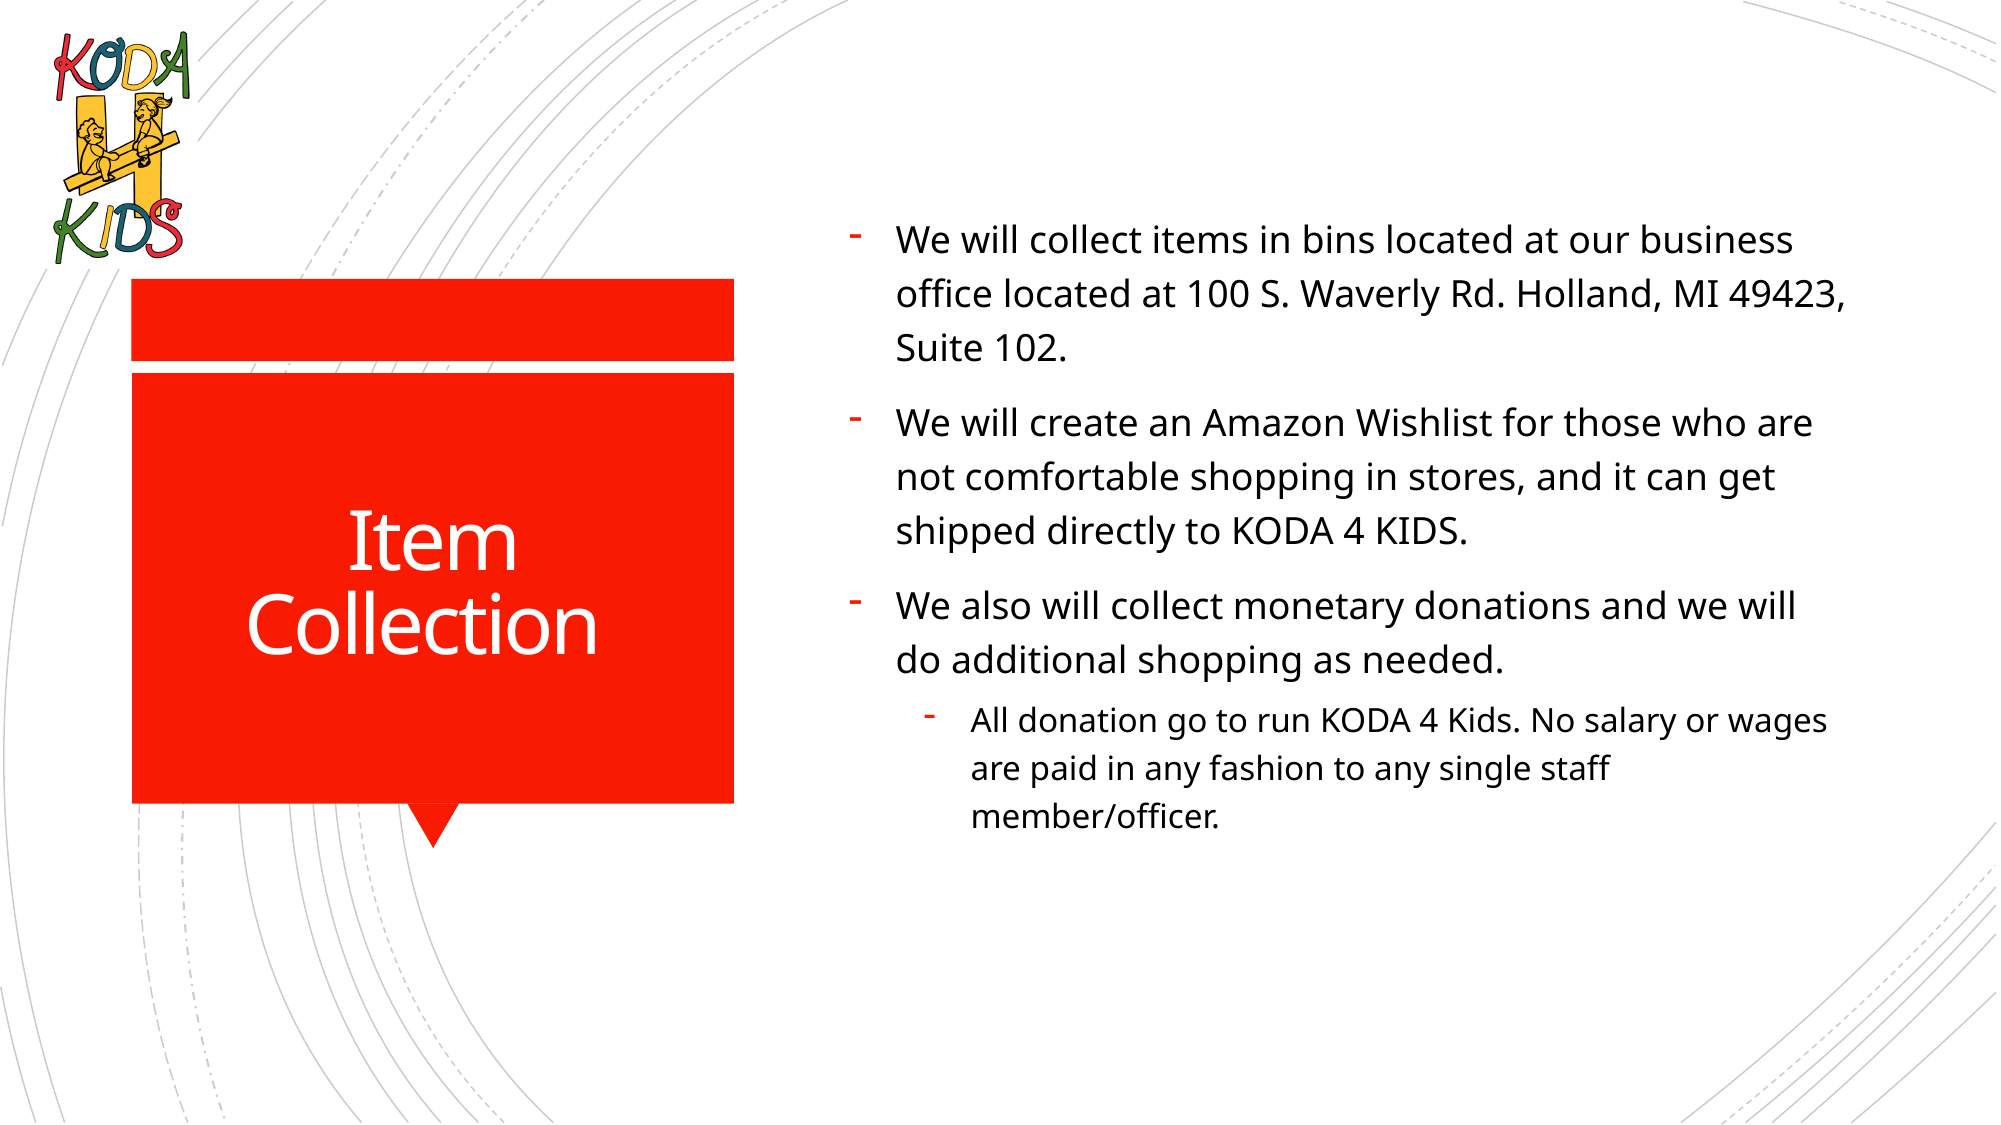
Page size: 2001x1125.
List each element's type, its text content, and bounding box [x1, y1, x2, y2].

list We will collect items in bins located at our business office located at 100 S. Waverly Rd. Holland, MI 49423, Suite 102. We will create an Amazon Wishlist for those who are not comfortable shopping in stores, and it can get shipped directly to KODA 4 KIDS. We also will collect monetary donations and we will do additional shopping as needed. All donation go to run KODA 4 Kids. No salary or wages are paid in any fashion to any single staff member/officer. [833, 222, 1865, 895]
title Item Collection [145, 385, 720, 789]
picture [40, 21, 198, 270]
